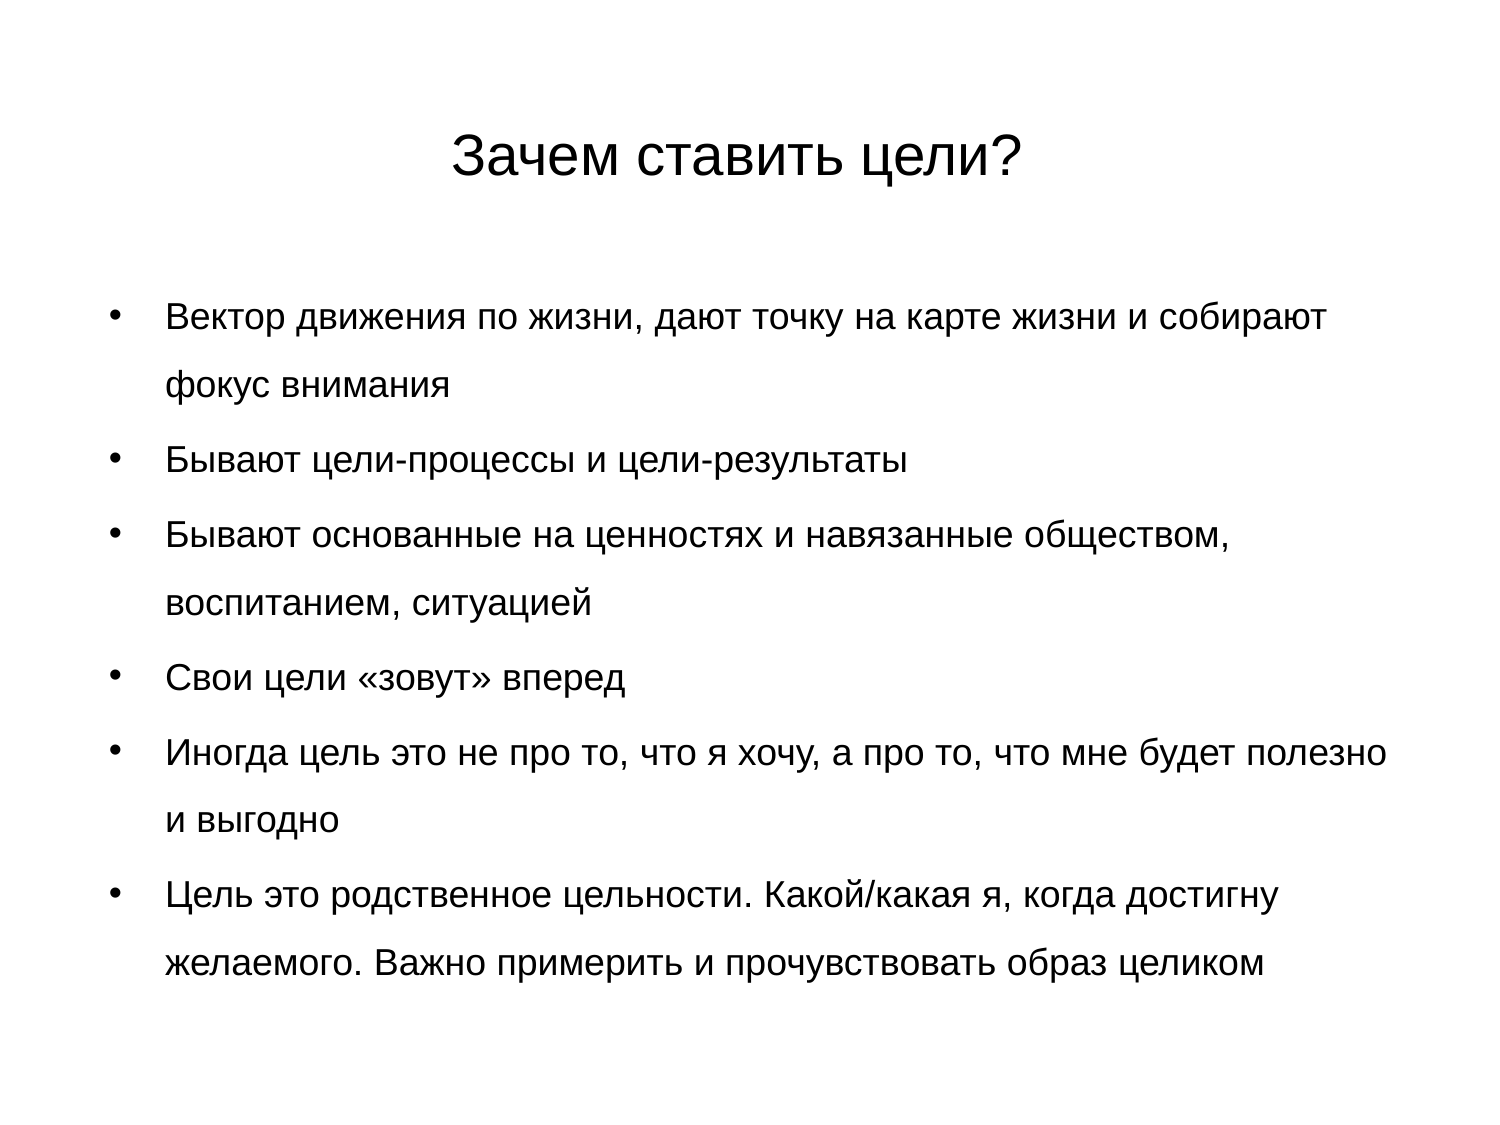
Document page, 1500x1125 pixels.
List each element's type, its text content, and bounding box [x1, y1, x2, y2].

list Вектор движения по жизни, дают точку на карте жизни и собирают фокус внимания Бывают цели-процессы и цели-результаты Бывают основанные на ценностях и навязанные обществом, воспитанием, ситуацией Свои цели «зовут» вперед Иногда цель это не про то, что я хочу, а про то, что мне будет полезно и выгодно Цель это родственное цельности. Какой/какая я, когда достигну желаемого. Важно примерить и прочувствовать образ целиком [75, 262, 1425, 1005]
title Зачем ставить цели? [75, 45, 1425, 233]
